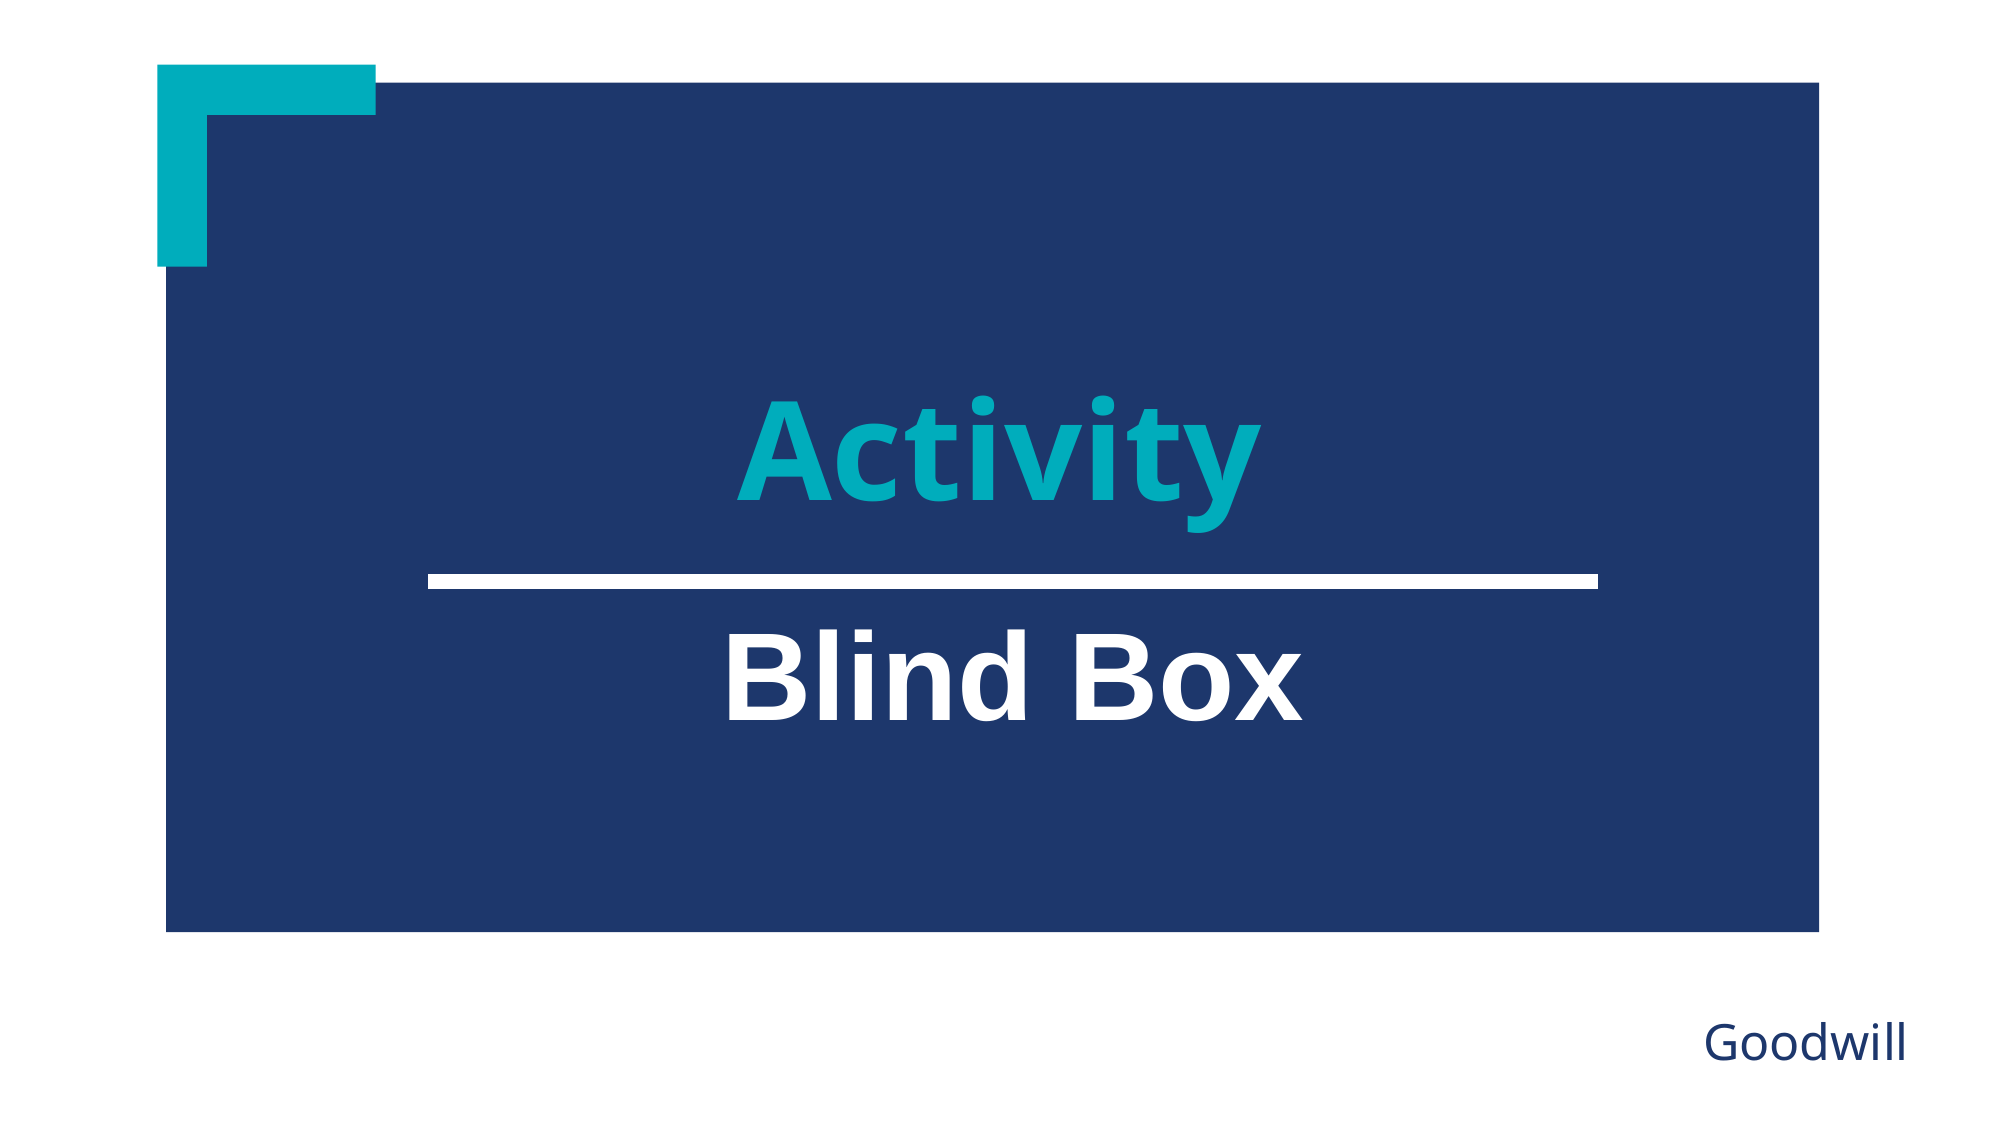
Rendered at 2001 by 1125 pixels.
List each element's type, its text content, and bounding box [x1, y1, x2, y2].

text_box Blind Box [277, 671, 1784, 753]
text_box [165, 82, 1820, 453]
text_box [156, 64, 377, 268]
text_box Goodwill [1641, 1003, 1971, 1078]
text_box [428, 574, 1598, 589]
text_box [165, 536, 1820, 933]
text_box Activity [0, 453, 2000, 536]
